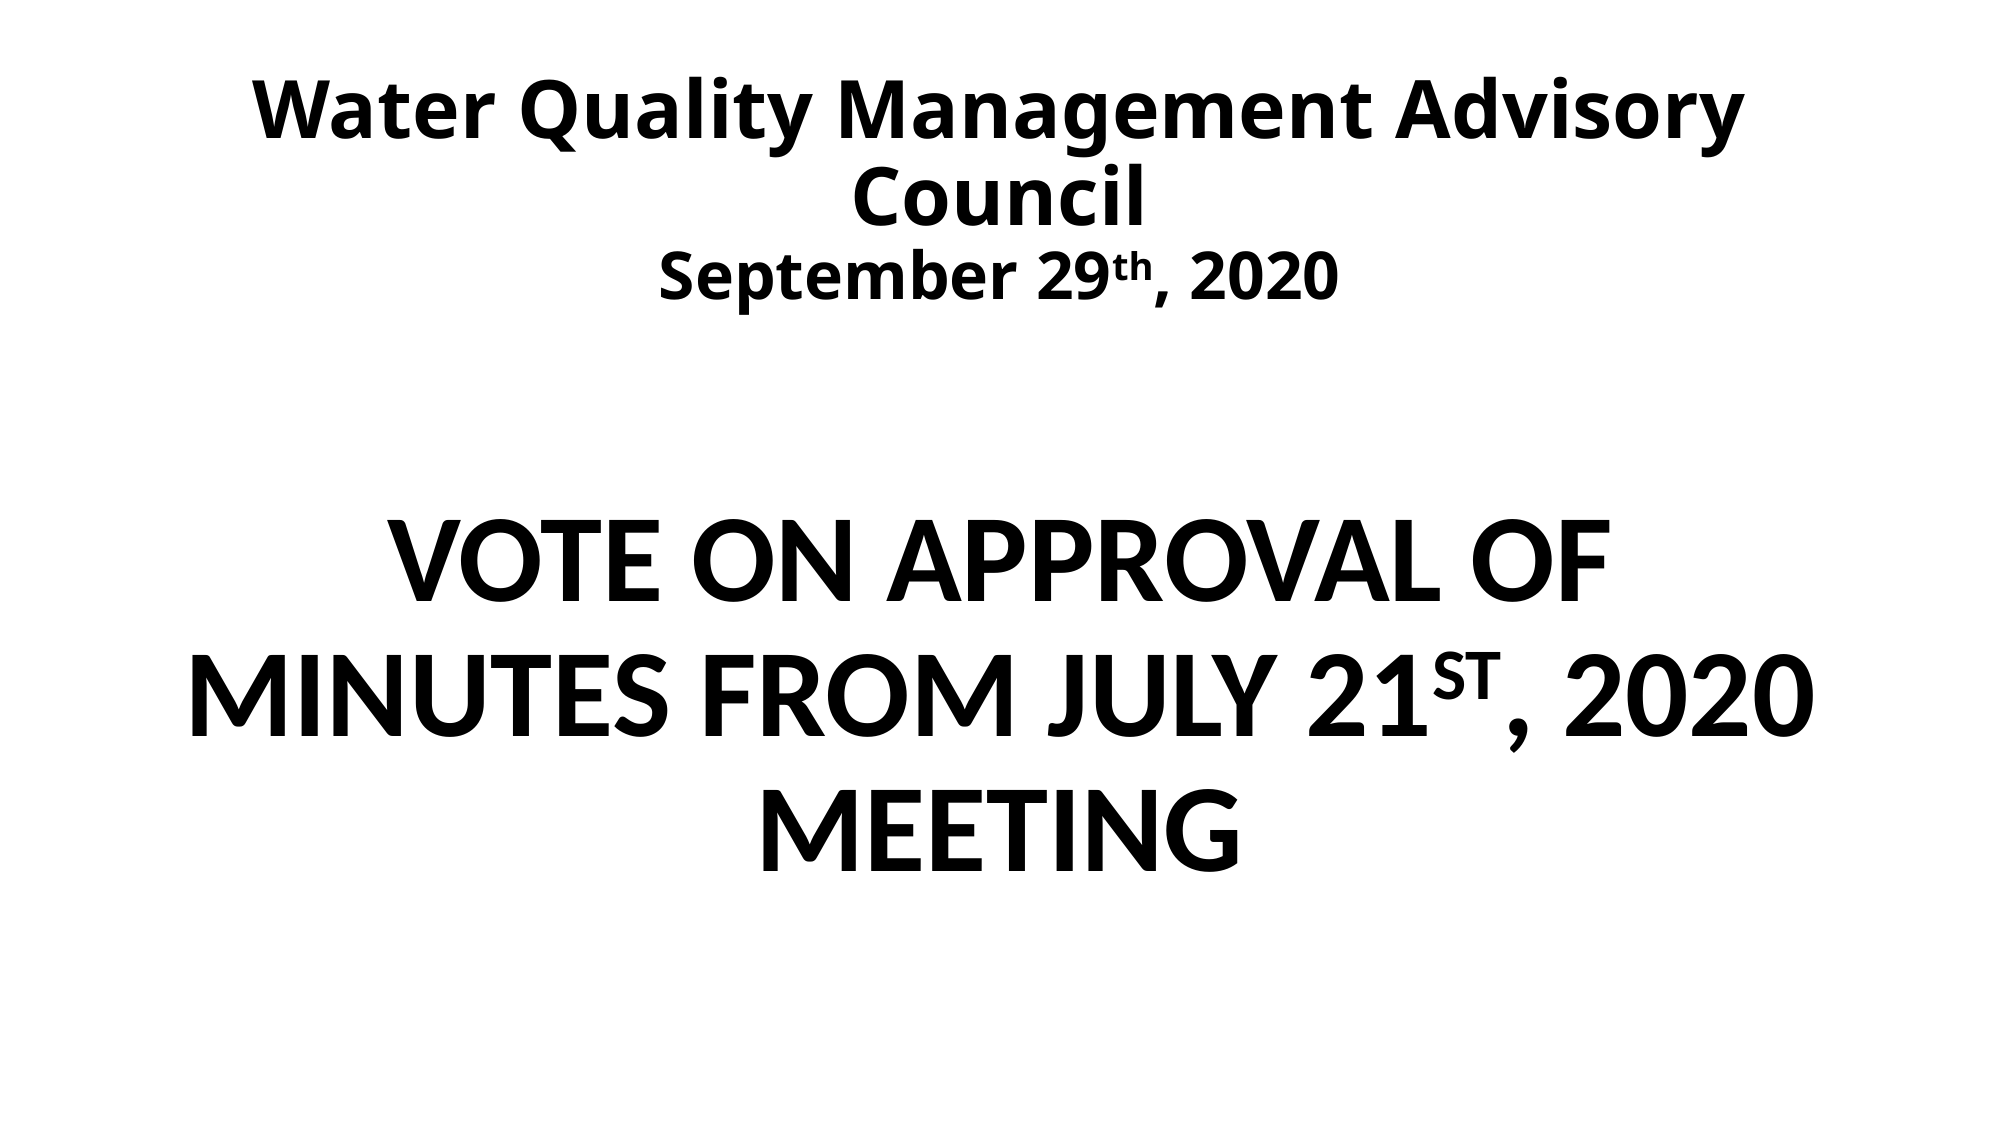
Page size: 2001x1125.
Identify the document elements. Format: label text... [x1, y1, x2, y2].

title Water Quality Management Advisory Council September 29th, 2020 [137, 59, 1863, 486]
list VOTE ON APPROVAL OF MINUTES FROM JULY 21ST, 2020 MEETING [137, 486, 1863, 1014]
